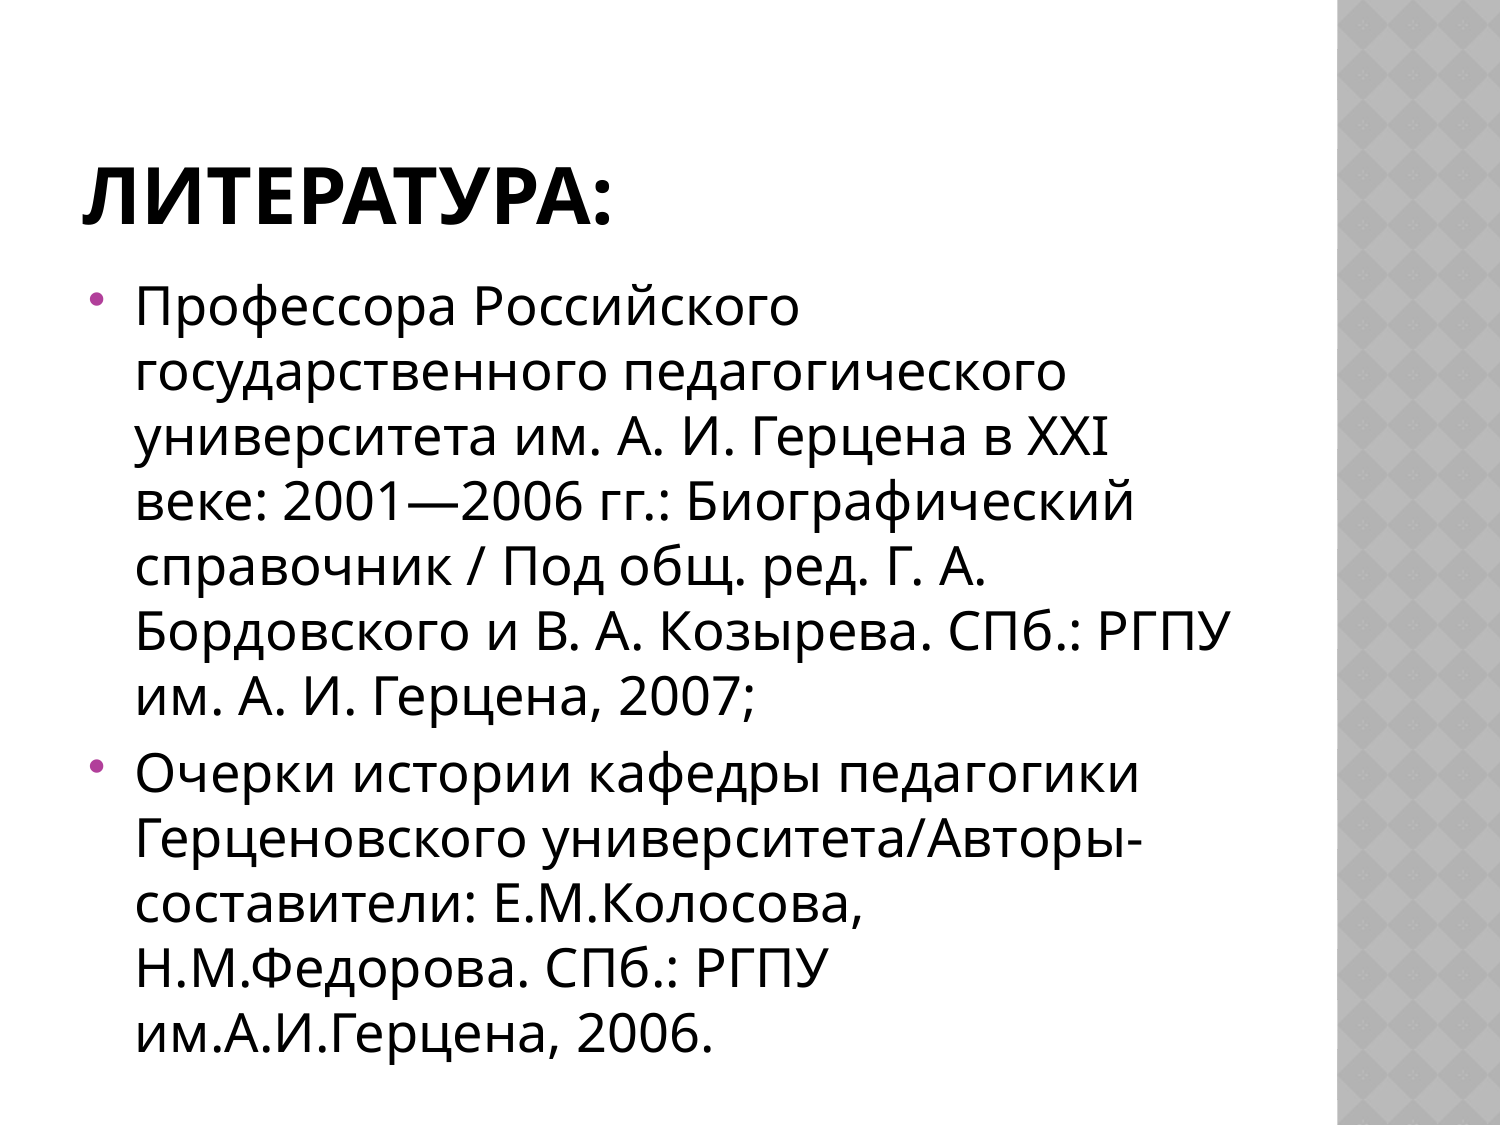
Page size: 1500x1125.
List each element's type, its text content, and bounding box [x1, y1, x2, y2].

list Профессора Российского государственного педагогического университета им. А. И. Герцена в XXI веке: 2001—2006 гг.: Биографический справочник / Под общ. ред. Г. А. Бордовского и В. А. Козырева. СПб.: РГПУ им. А. И. Герцена, 2007; Очерки истории кафедры педагогики Герценовского университета/Авторы-составители: Е.М.Колосова, Н.М.Федорова. СПб.: РГПУ им.А.И.Герцена, 2006. [74, 263, 1263, 1060]
title Литература: [75, 52, 1263, 240]
